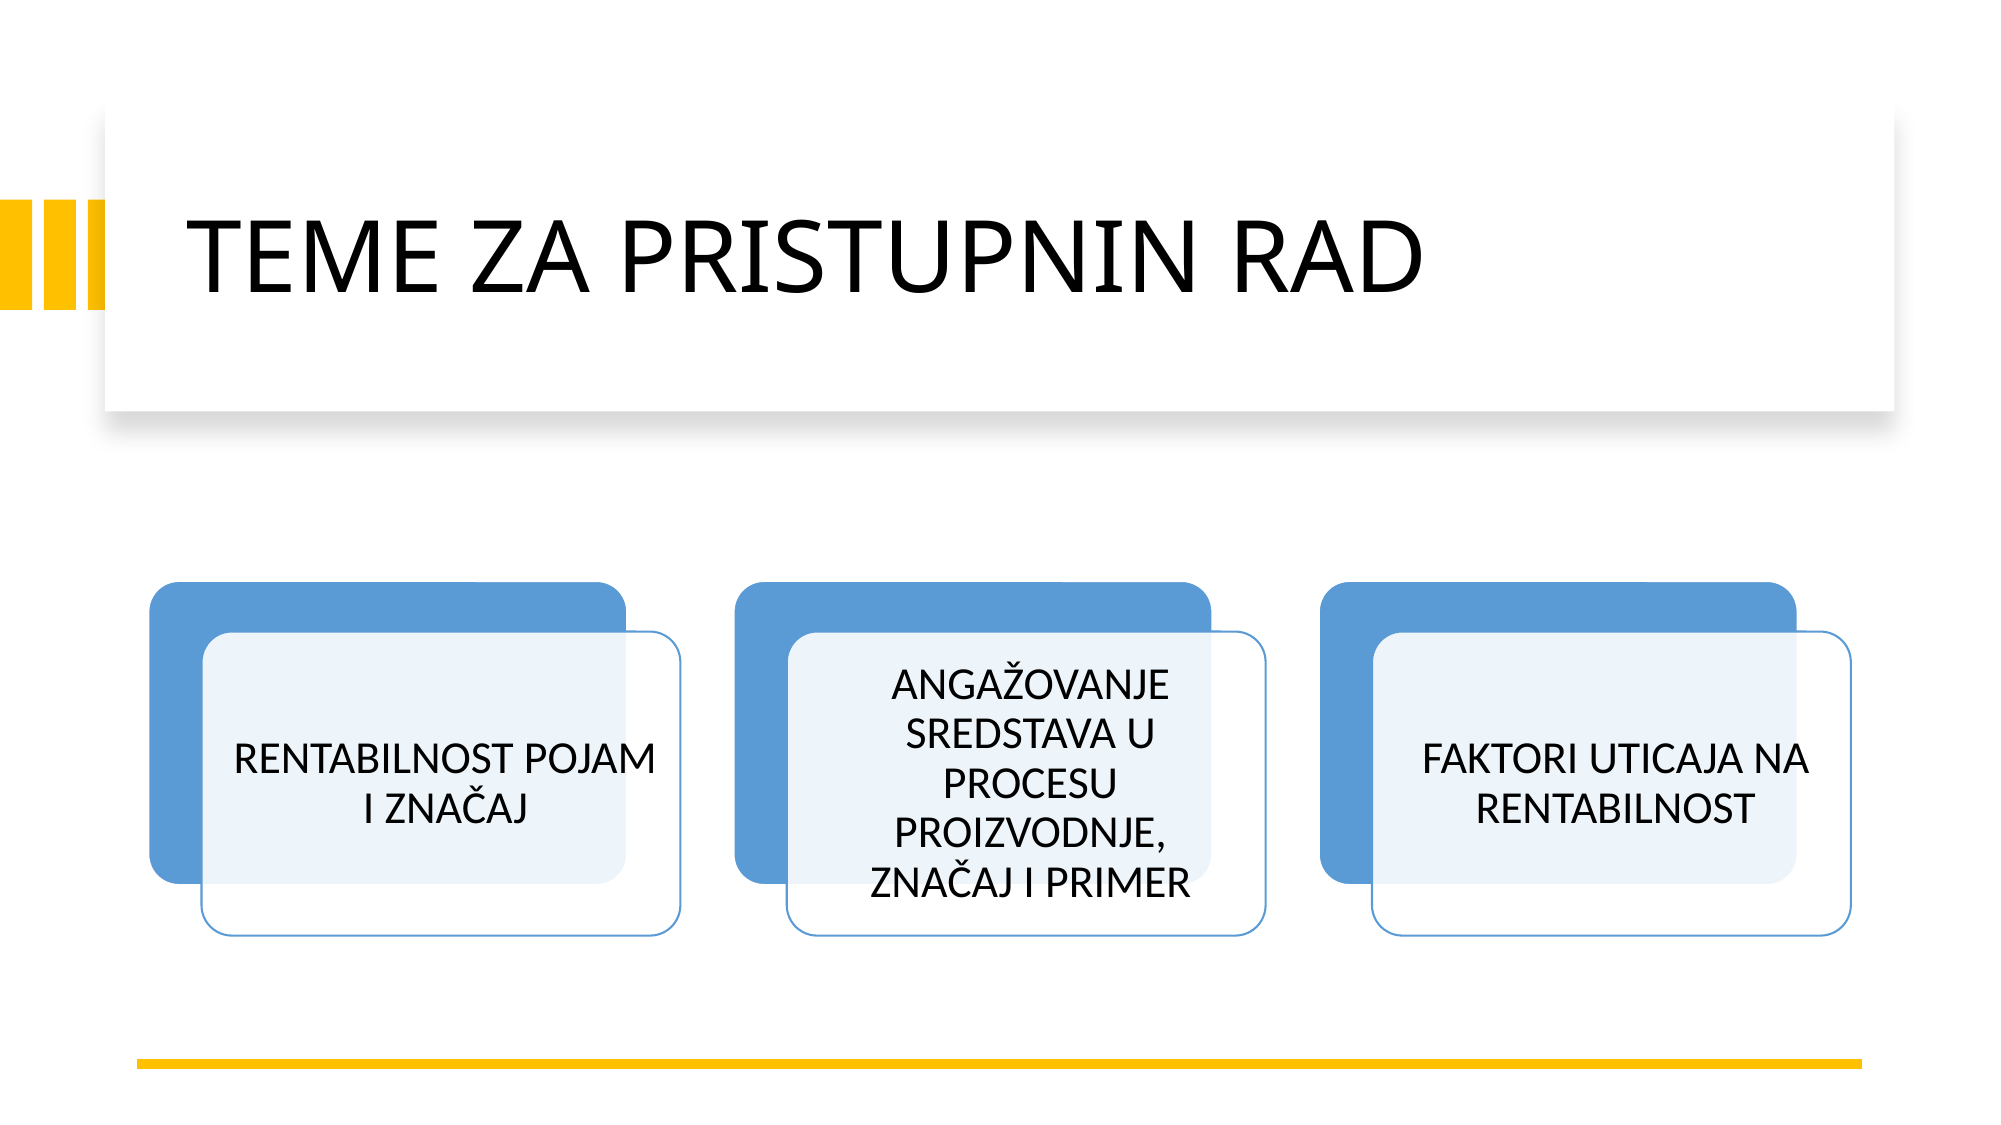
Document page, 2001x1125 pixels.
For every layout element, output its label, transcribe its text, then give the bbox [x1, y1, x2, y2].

text_box [104, 100, 1895, 412]
title TEME ZA PRISTUPNIN RAD [171, 132, 1840, 388]
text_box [148, 494, 1851, 1022]
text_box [0, 199, 120, 311]
text_box [0, 0, 2000, 1125]
